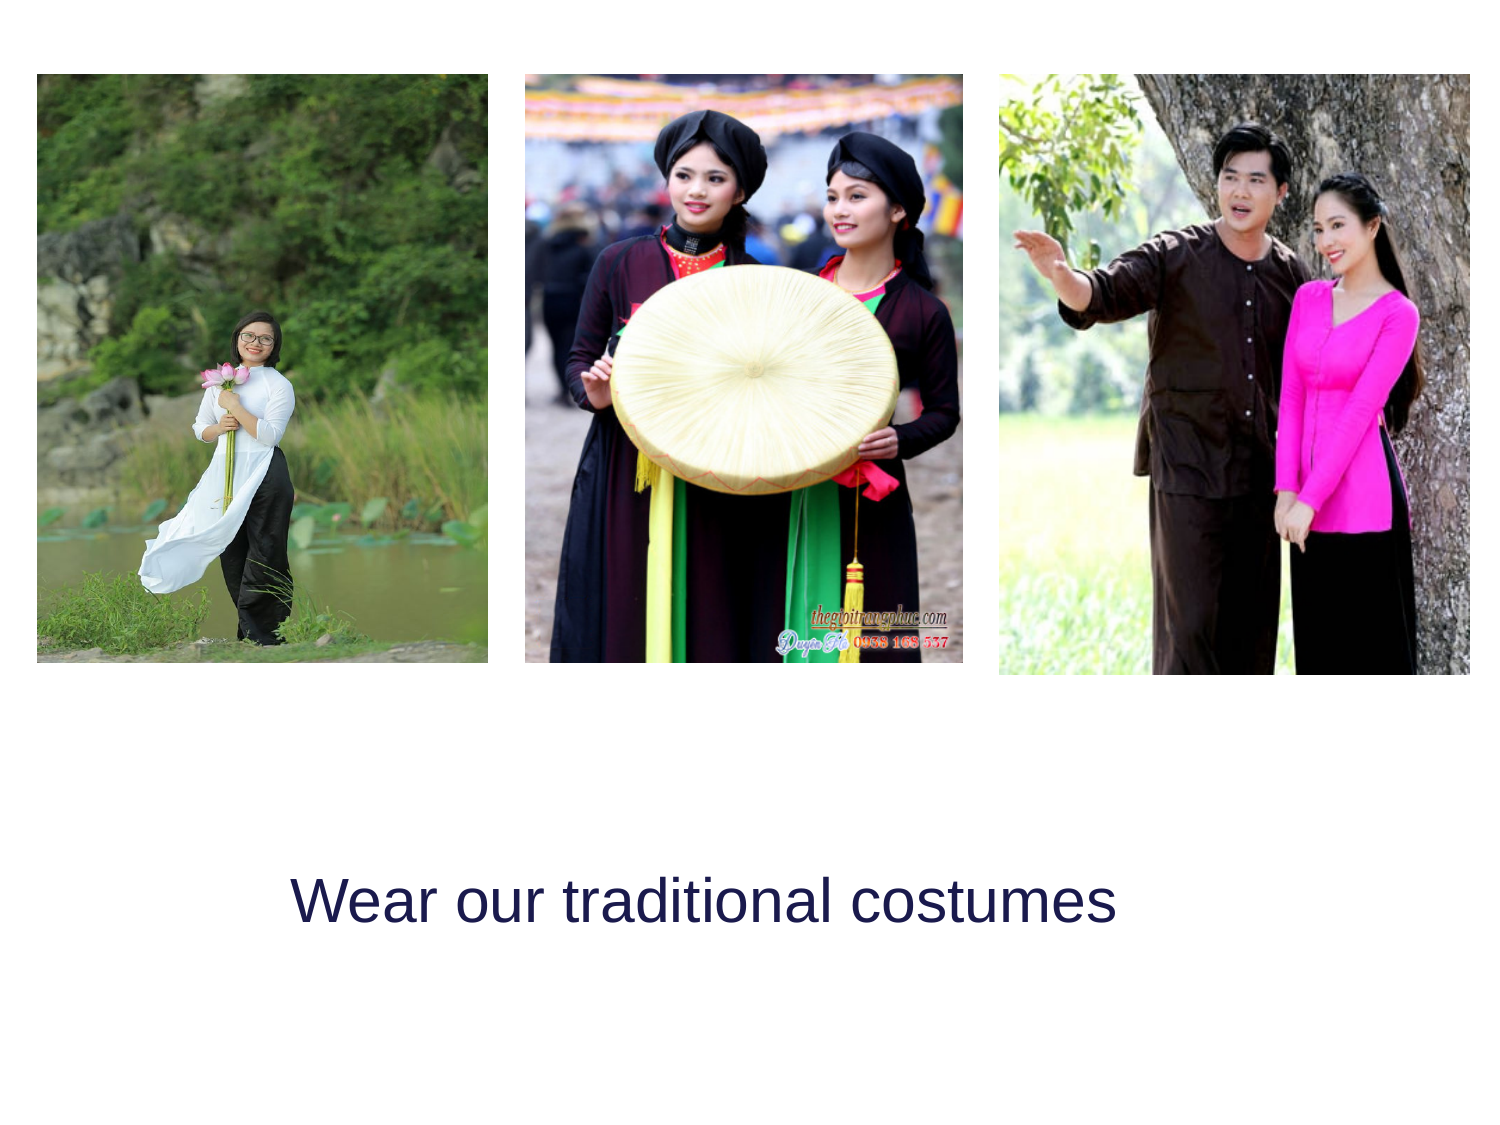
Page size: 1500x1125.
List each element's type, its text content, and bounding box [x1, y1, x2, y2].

text_box Wear our traditional costumes [275, 837, 1300, 1000]
picture [524, 74, 963, 663]
picture [999, 74, 1470, 676]
picture [37, 74, 488, 663]
